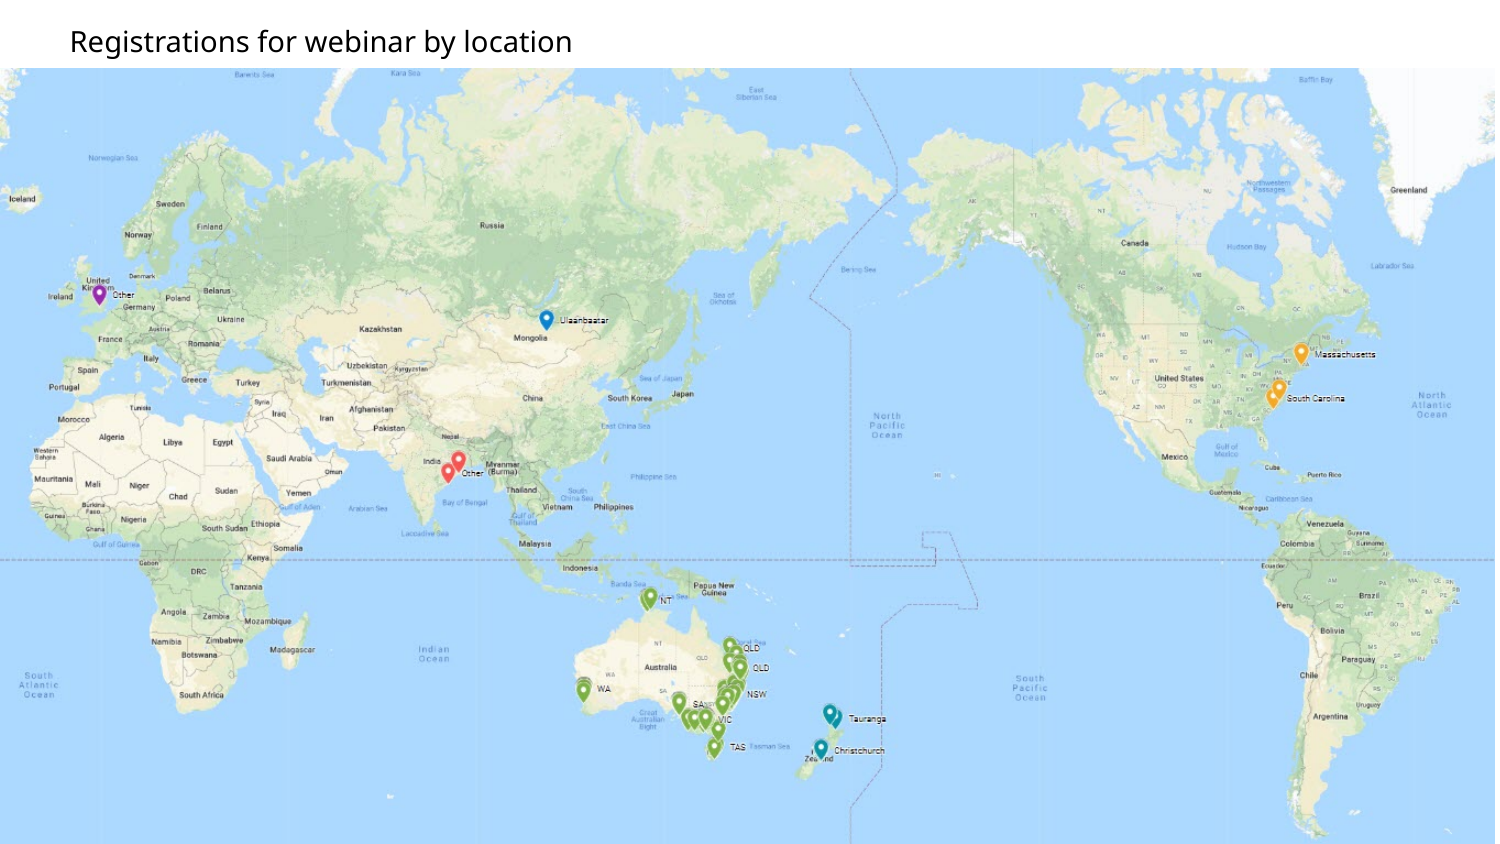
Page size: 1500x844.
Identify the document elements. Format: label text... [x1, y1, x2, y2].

picture [0, 68, 1495, 844]
text_box Registrations for webinar by location [54, 8, 656, 66]
